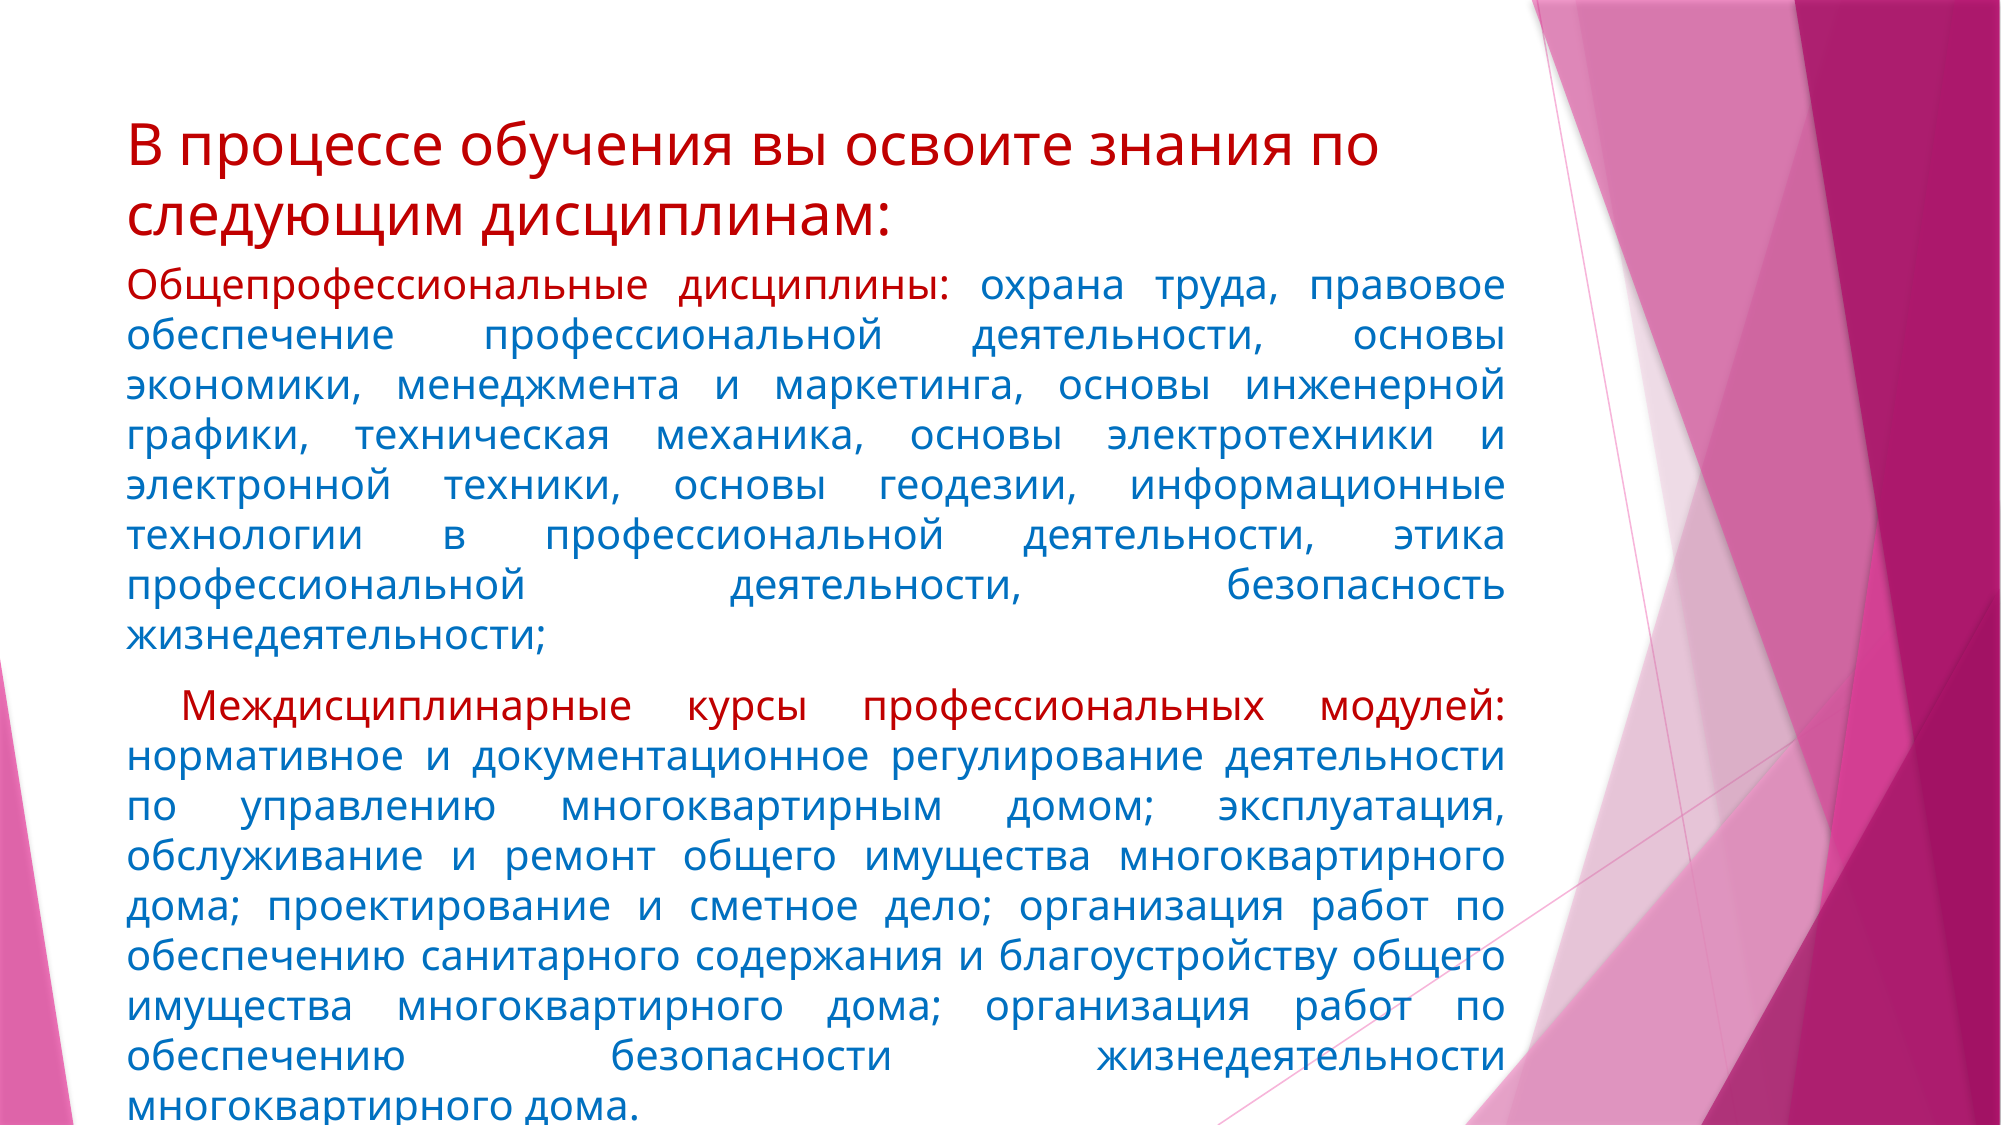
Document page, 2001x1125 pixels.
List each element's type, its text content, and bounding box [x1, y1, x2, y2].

title В процессе обучения вы освоите знания по следующим дисциплинам: [111, 99, 1522, 249]
list Общепрофессиональные дисциплины: охрана труда, правовое обеспечение профессиональной деятельности, основы экономики, менеджмента и маркетинга, основы инженерной графики, техническая механика, основы электротехники и электронной техники, основы геодезии, информационные технологии в профессиональной деятельности, этика профессиональной деятельности, безопасность жизнедеятельности; Междисциплинарные курсы профессиональных модулей: нормативное и документационное регулирование деятельности по управлению многоквартирным домом; эксплуатация, обслуживание и ремонт общего имущества многоквартирного дома; проектирование и сметное дело; организация работ по обеспечению санитарного содержания и благоустройству общего имущества многоквартирного дома; организация работ по обеспечению безопасности жизнедеятельности многоквартирного дома. [111, 249, 1522, 991]
